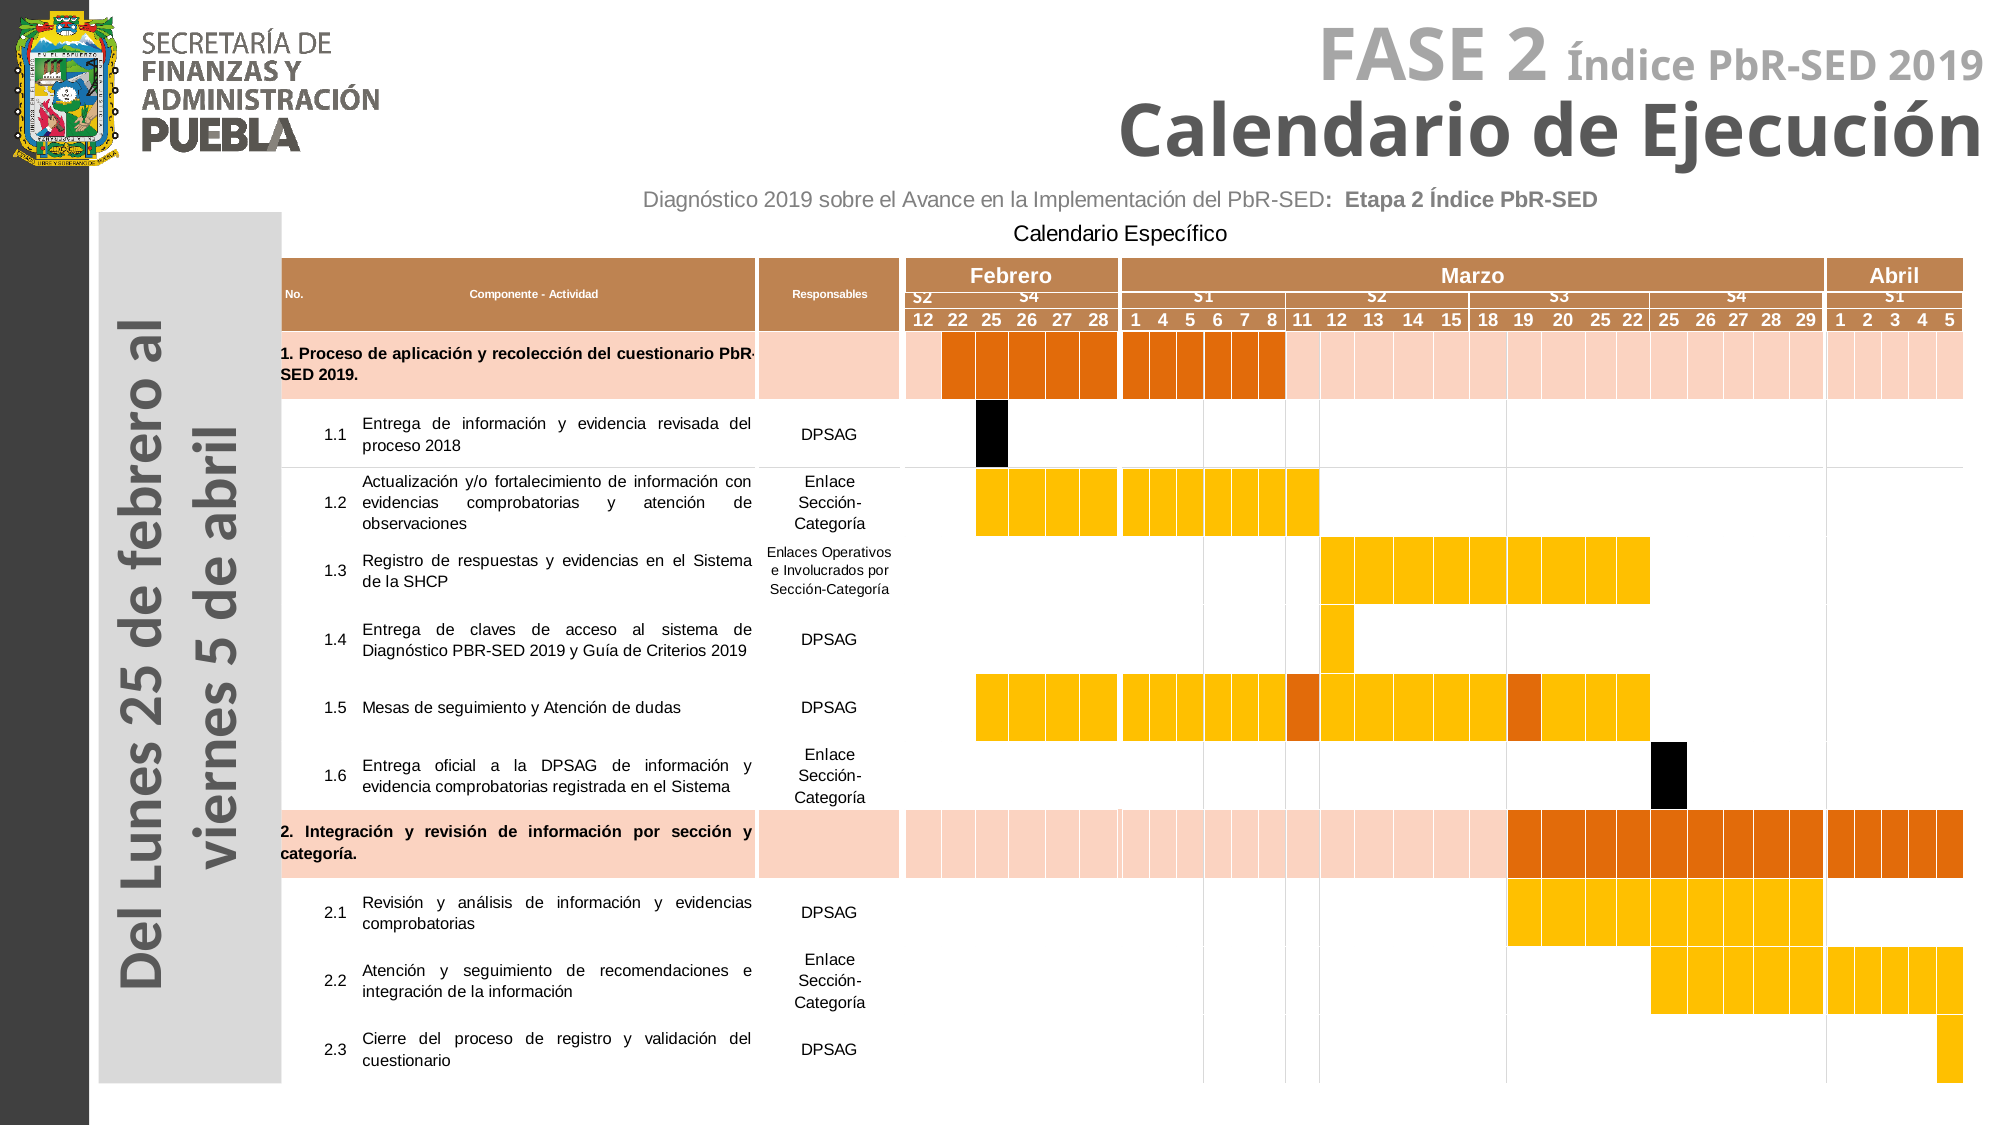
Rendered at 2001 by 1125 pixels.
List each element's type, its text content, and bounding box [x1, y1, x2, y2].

picture [13, 11, 379, 166]
text_box Del Lunes 25 de febrero al viernes 5 de abril [98, 212, 281, 1084]
picture [281, 182, 1964, 1084]
text_box FASE 2 Índice PbR-SED 2019 [578, 0, 2000, 103]
text_box Calendario de Ejecución [482, 76, 2000, 179]
